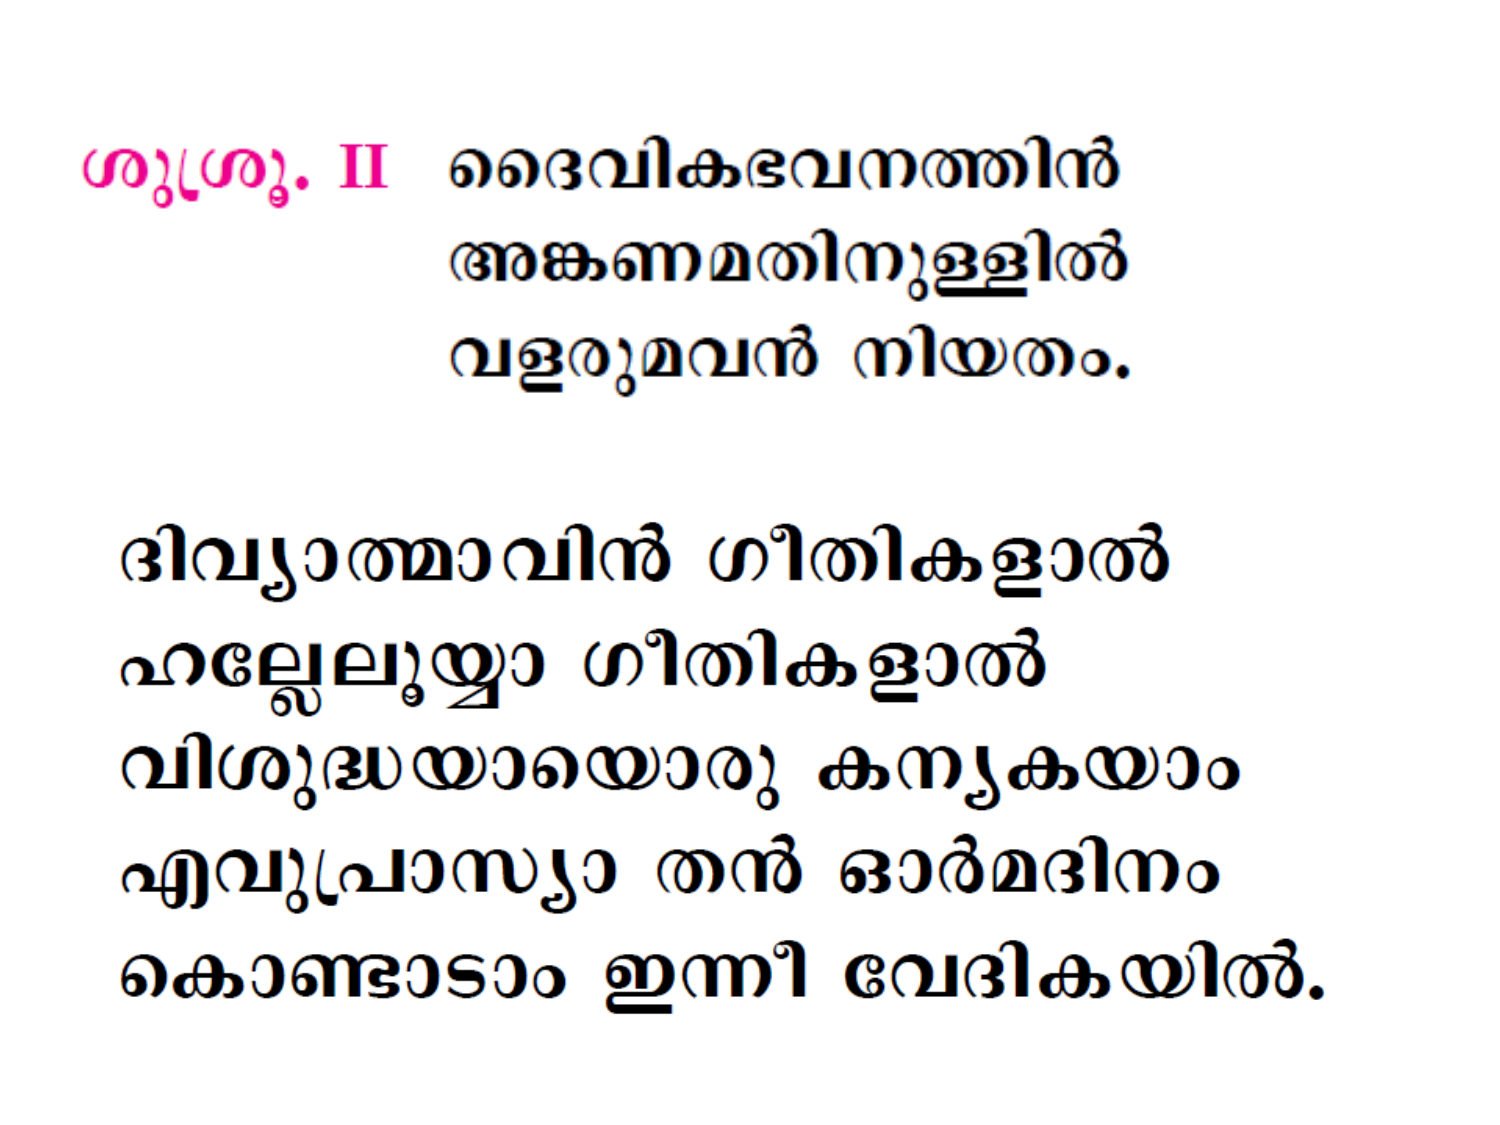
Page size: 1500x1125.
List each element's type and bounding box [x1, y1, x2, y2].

picture [87, 499, 1396, 1037]
picture [62, 94, 1269, 402]
